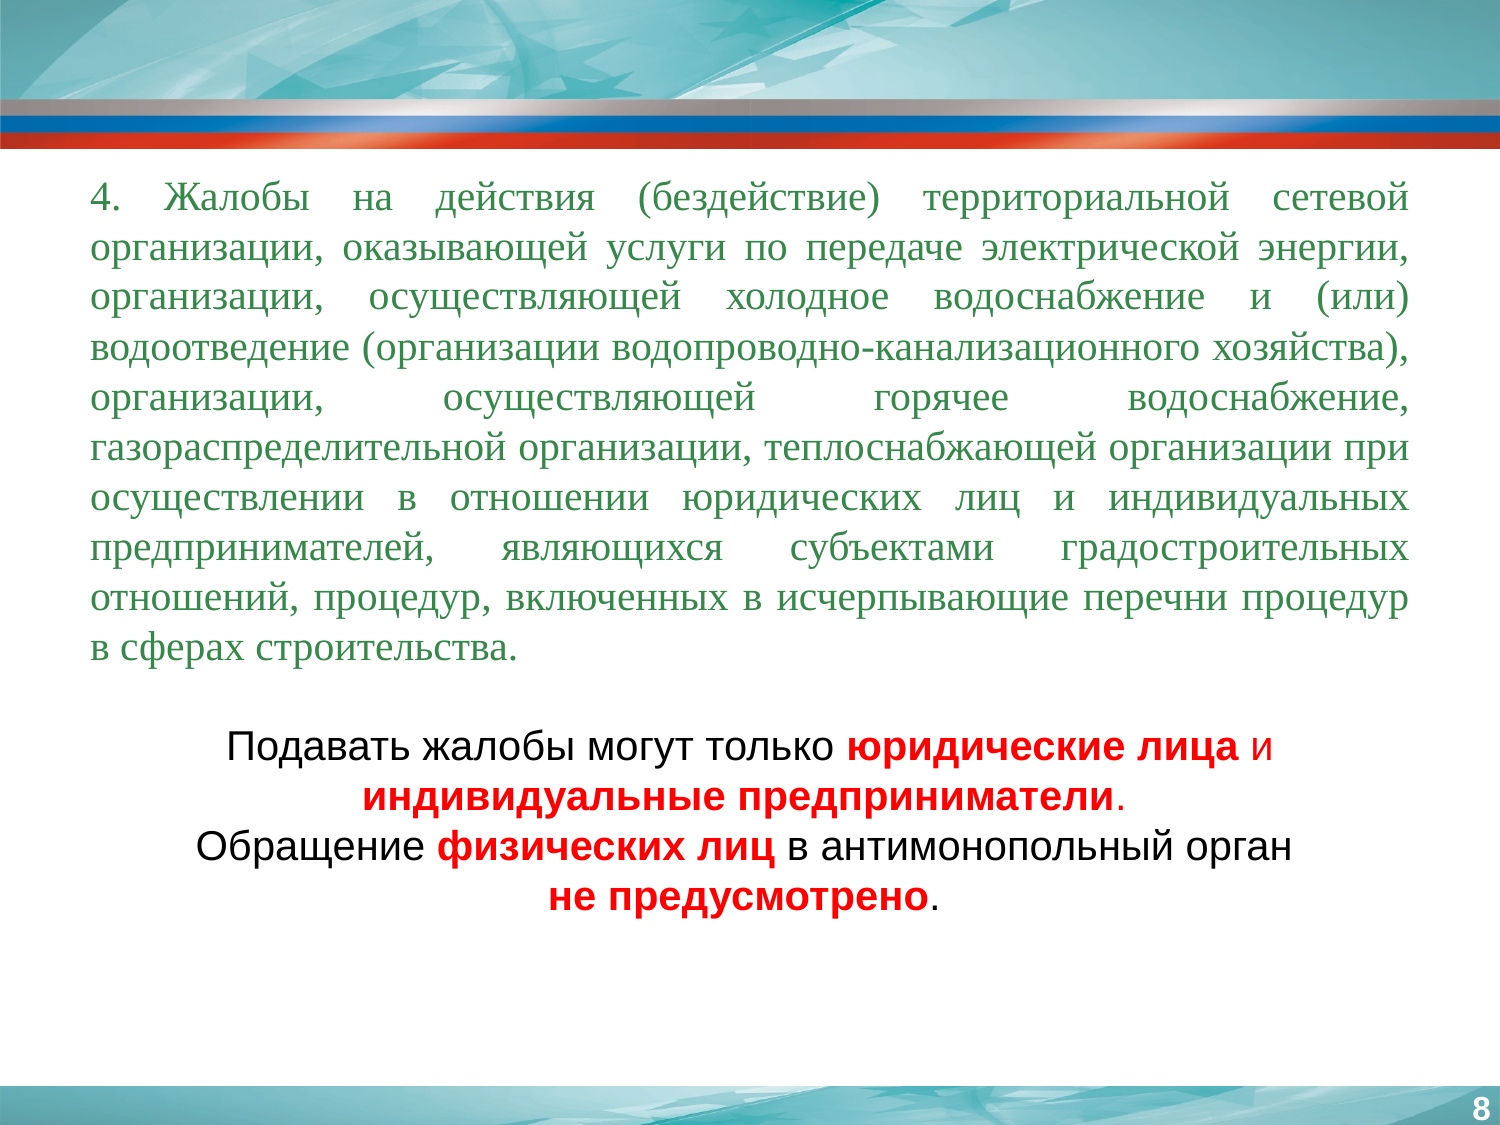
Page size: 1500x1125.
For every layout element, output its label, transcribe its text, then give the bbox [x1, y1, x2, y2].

picture [0, 0, 1500, 149]
picture [0, 1086, 1155, 1125]
list 4. Жалобы на действия (бездействие) территориальной сетевой организации, оказывающей услуги по передаче электрической энергии, организации, осуществляющей холодное водоснабжение и (или) водоотведение (организации водопроводно-канализационного хозяйства), организации, осуществляющей горячее водоснабжение, газораспределительной организации, теплоснабжающей организации при осуществлении в отношении юридических лиц и индивидуальных предпринимателей, являющихся субъектами градостроительных отношений, процедур, включенных в исчерпывающие перечни процедур в сферах строительства. Подавать жалобы могут только юридические лица и индивидуальные предприниматели. Обращение физических лиц в антимонопольный орган не предусмотрено. [74, 160, 1426, 1006]
slide_number 8 [1155, 1079, 1500, 1125]
